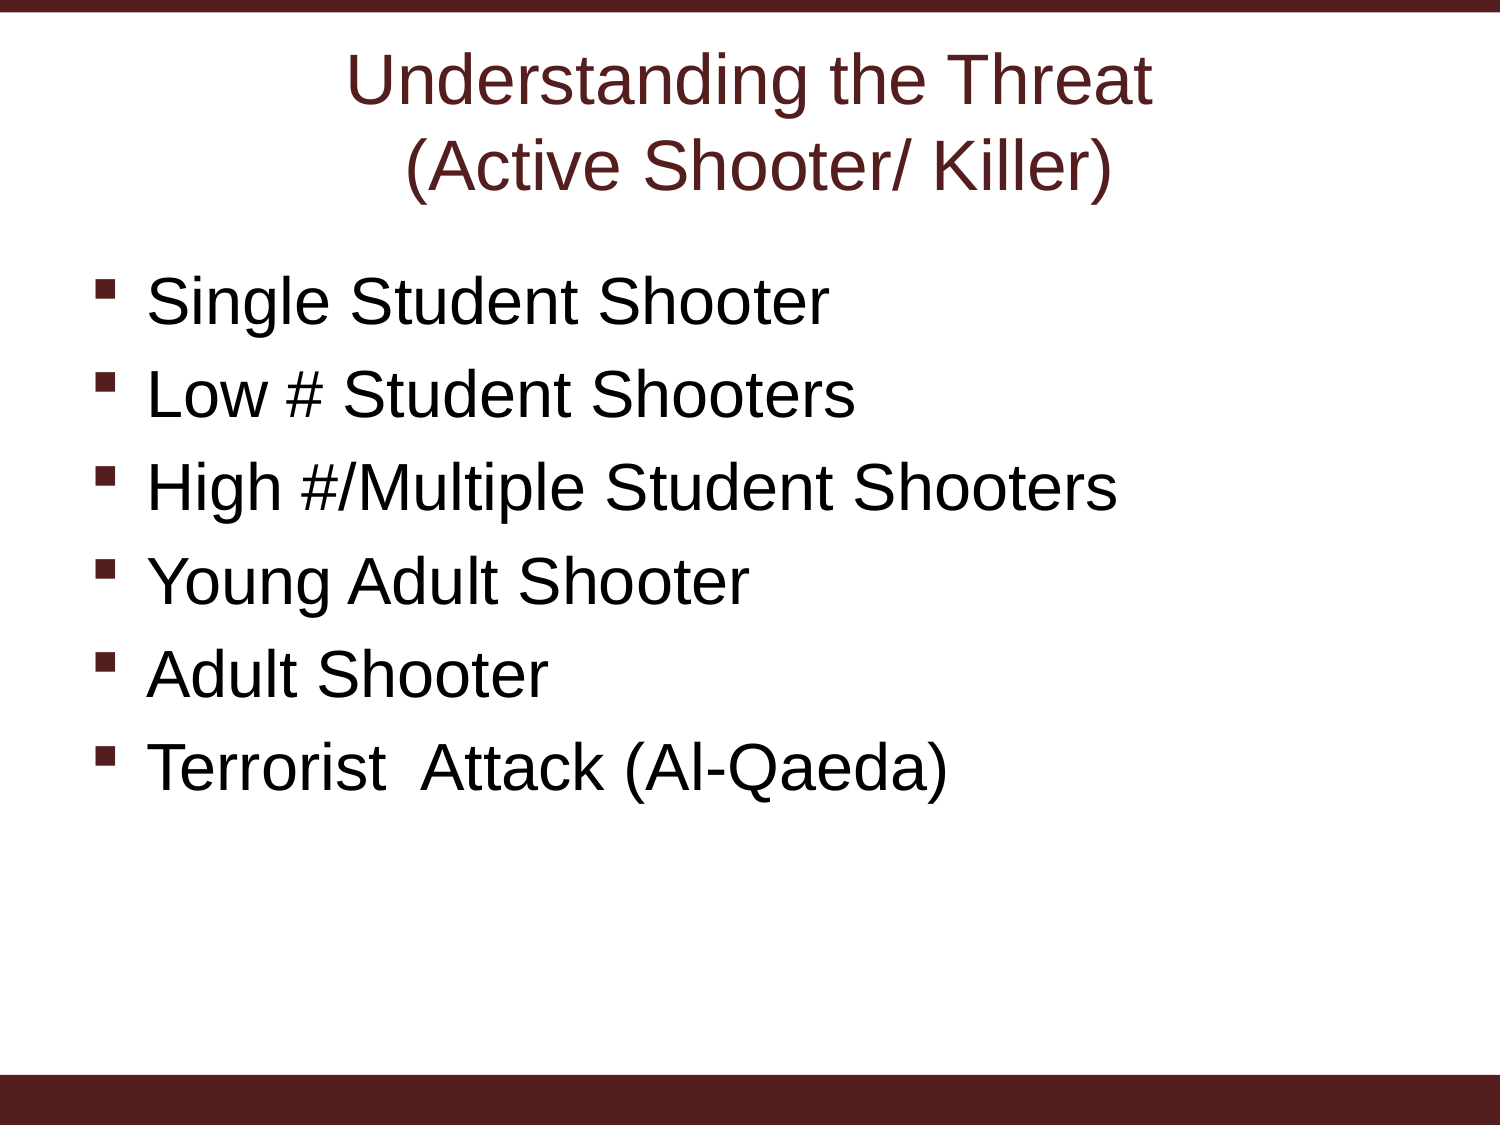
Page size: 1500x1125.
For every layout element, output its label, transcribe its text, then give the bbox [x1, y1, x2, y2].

title Understanding the Threat (Active Shooter/ Killer) [75, 24, 1425, 213]
list Single Student Shooter Low # Student Shooters High #/Multiple Student Shooters Young Adult Shooter Adult Shooter Terrorist Attack (Al-Qaeda) [75, 249, 1425, 1038]
